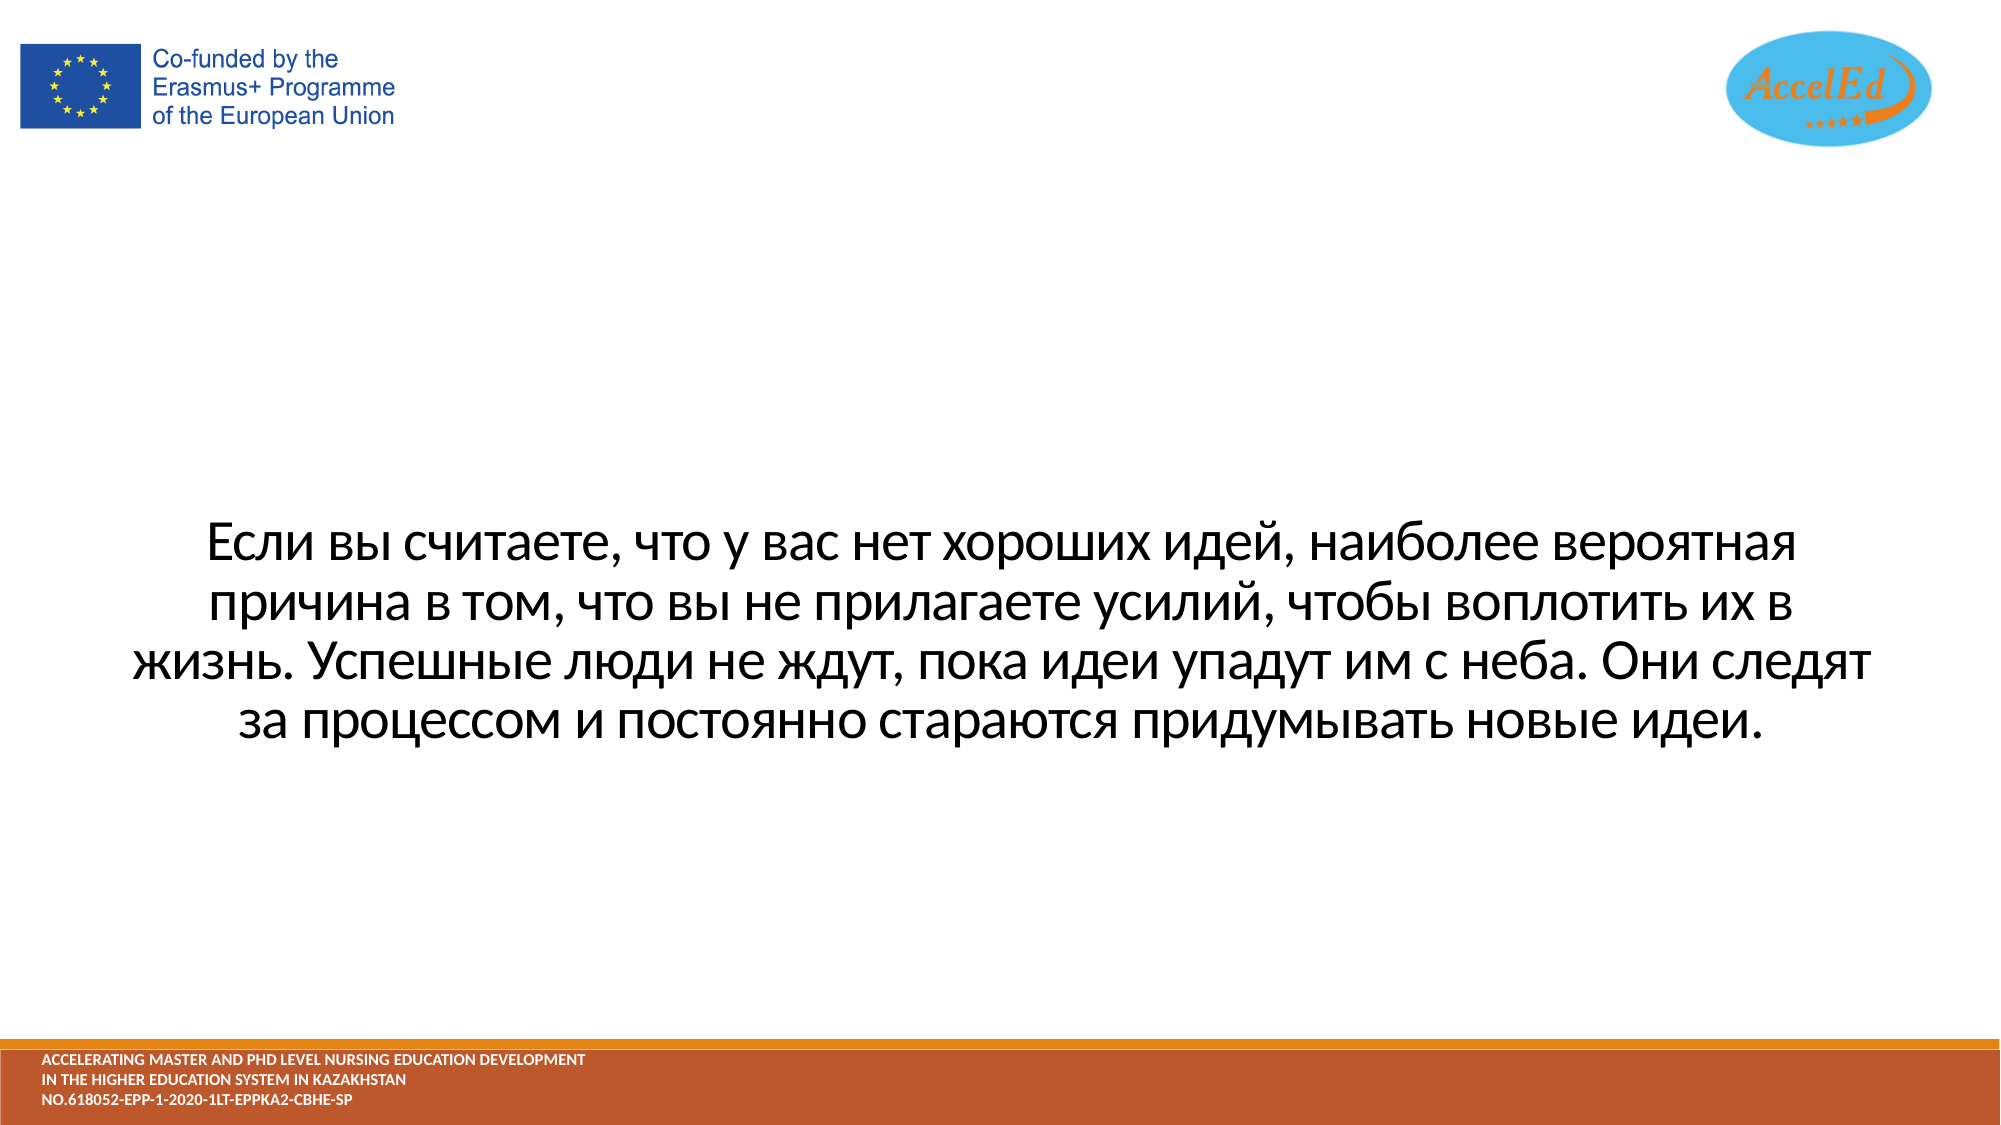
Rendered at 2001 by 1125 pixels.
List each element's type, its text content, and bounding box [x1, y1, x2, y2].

picture [1721, 26, 1940, 153]
title Если вы считаете, что у вас нет хороших идей, наиболее вероятная причина в том, что вы не прилагаете усилий, чтобы воплотить их в жизнь. Успешные люди не ждут, пока идеи упадут им с неба. Они следят за процессом и постоянно стараются придумывать новые идеи. [114, 235, 1889, 828]
picture [0, 26, 550, 144]
